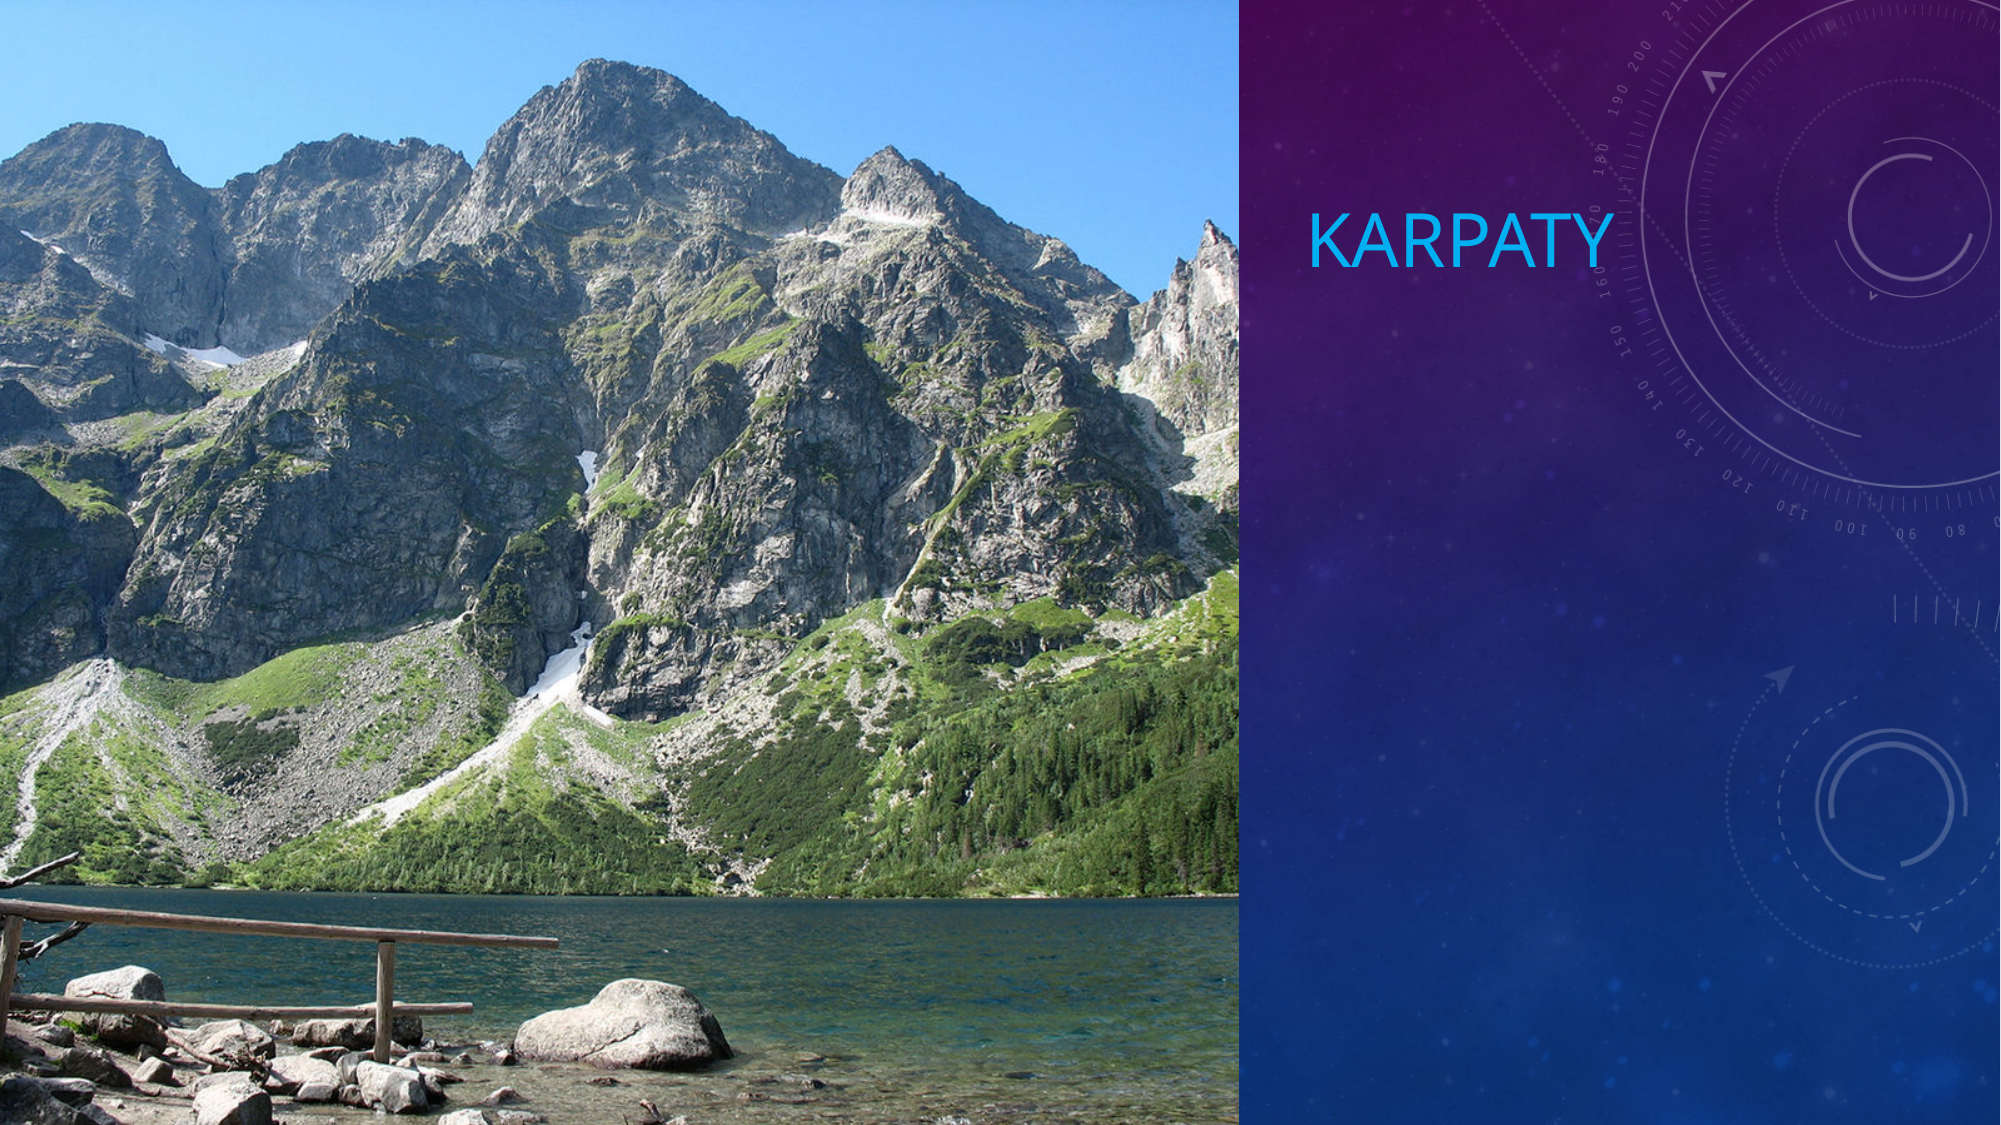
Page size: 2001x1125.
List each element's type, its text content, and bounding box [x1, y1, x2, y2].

picture [0, 0, 2001, 1125]
title Karpaty [1290, 105, 1899, 370]
